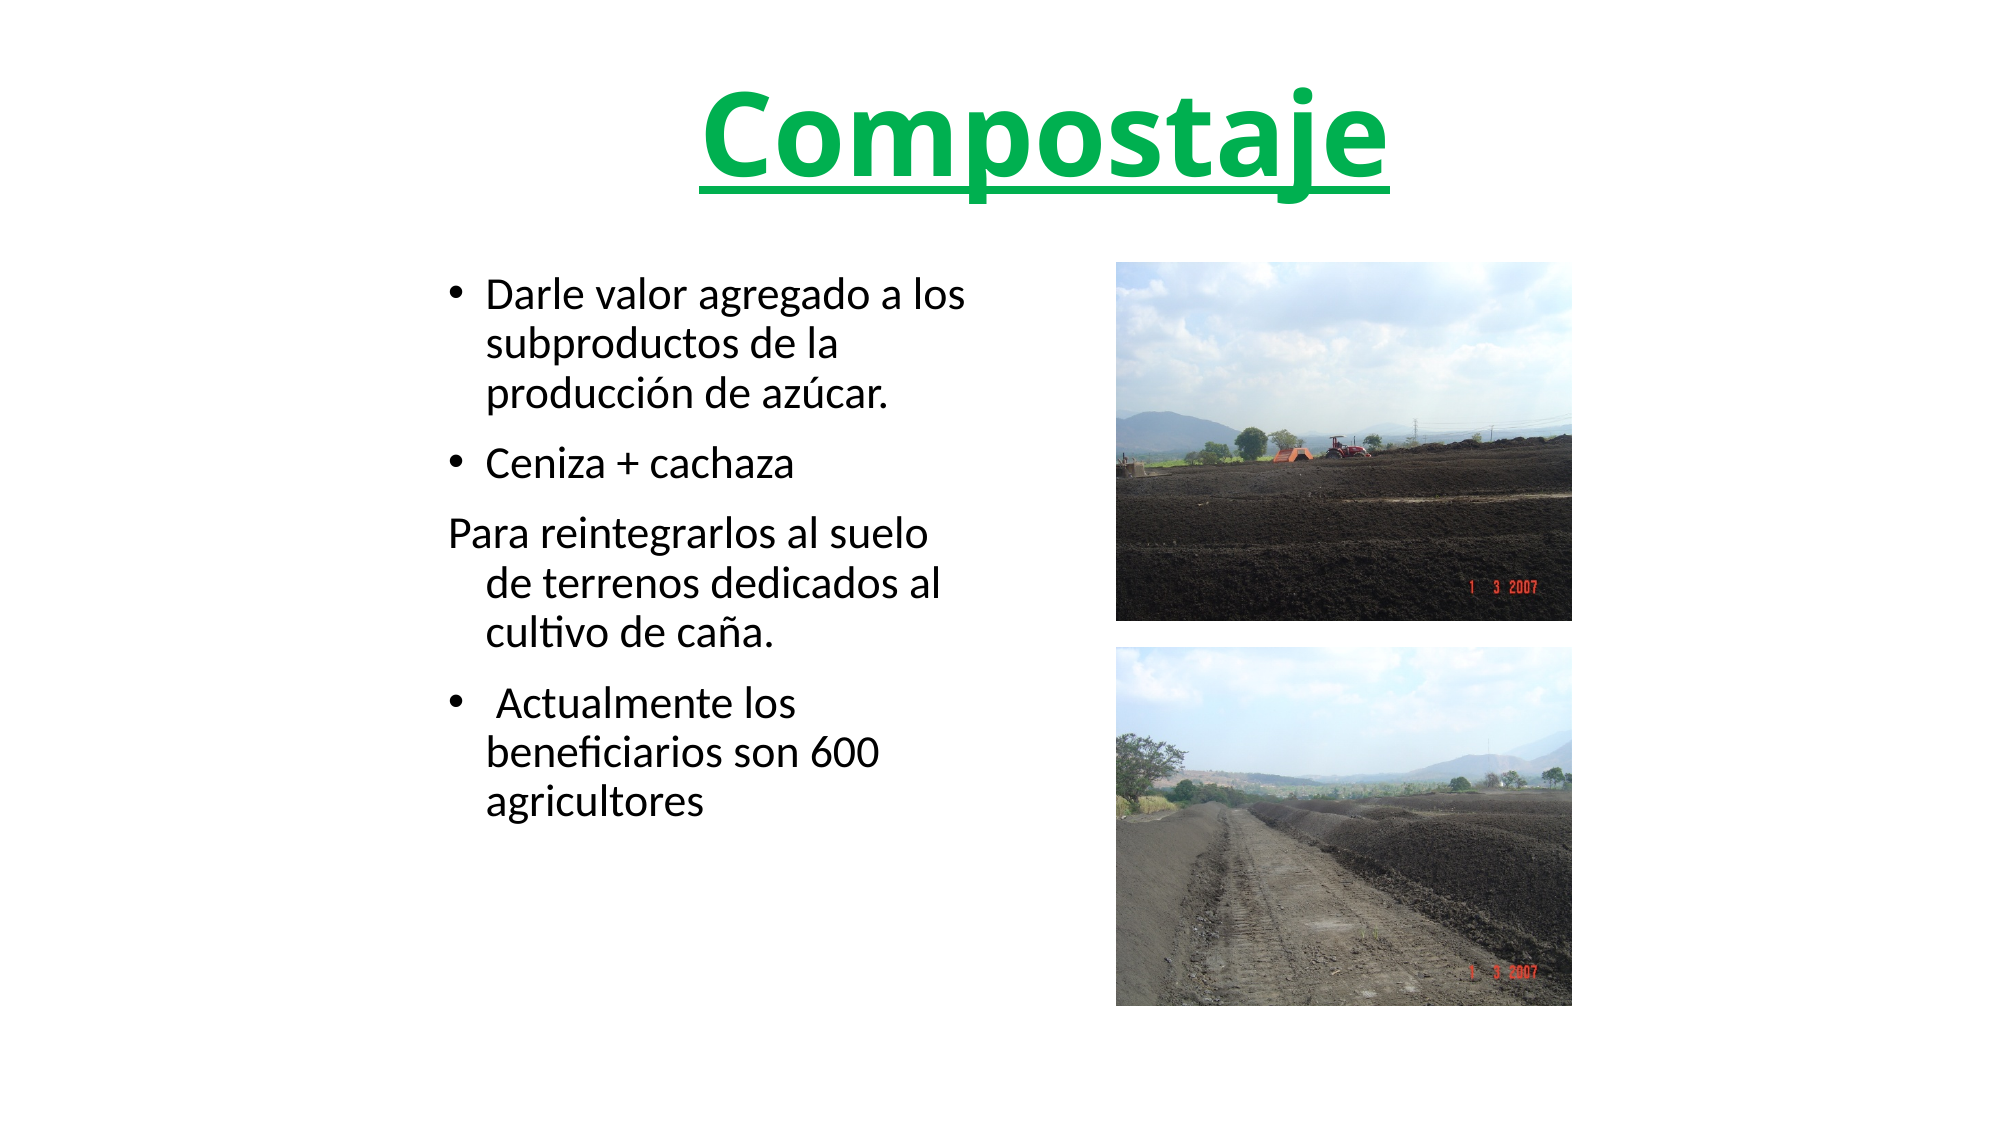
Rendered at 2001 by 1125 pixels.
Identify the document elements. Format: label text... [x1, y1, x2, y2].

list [1116, 262, 1572, 621]
title Compostaje [444, 45, 1675, 233]
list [1116, 647, 1572, 1006]
list Darle valor agregado a los subproductos de la producción de azúcar. Ceniza + cachaza Para reintegrarlos al suelo de terrenos dedicados al cultivo de caña. Actualmente los beneficiarios son 600 agricultores [433, 262, 987, 1006]
